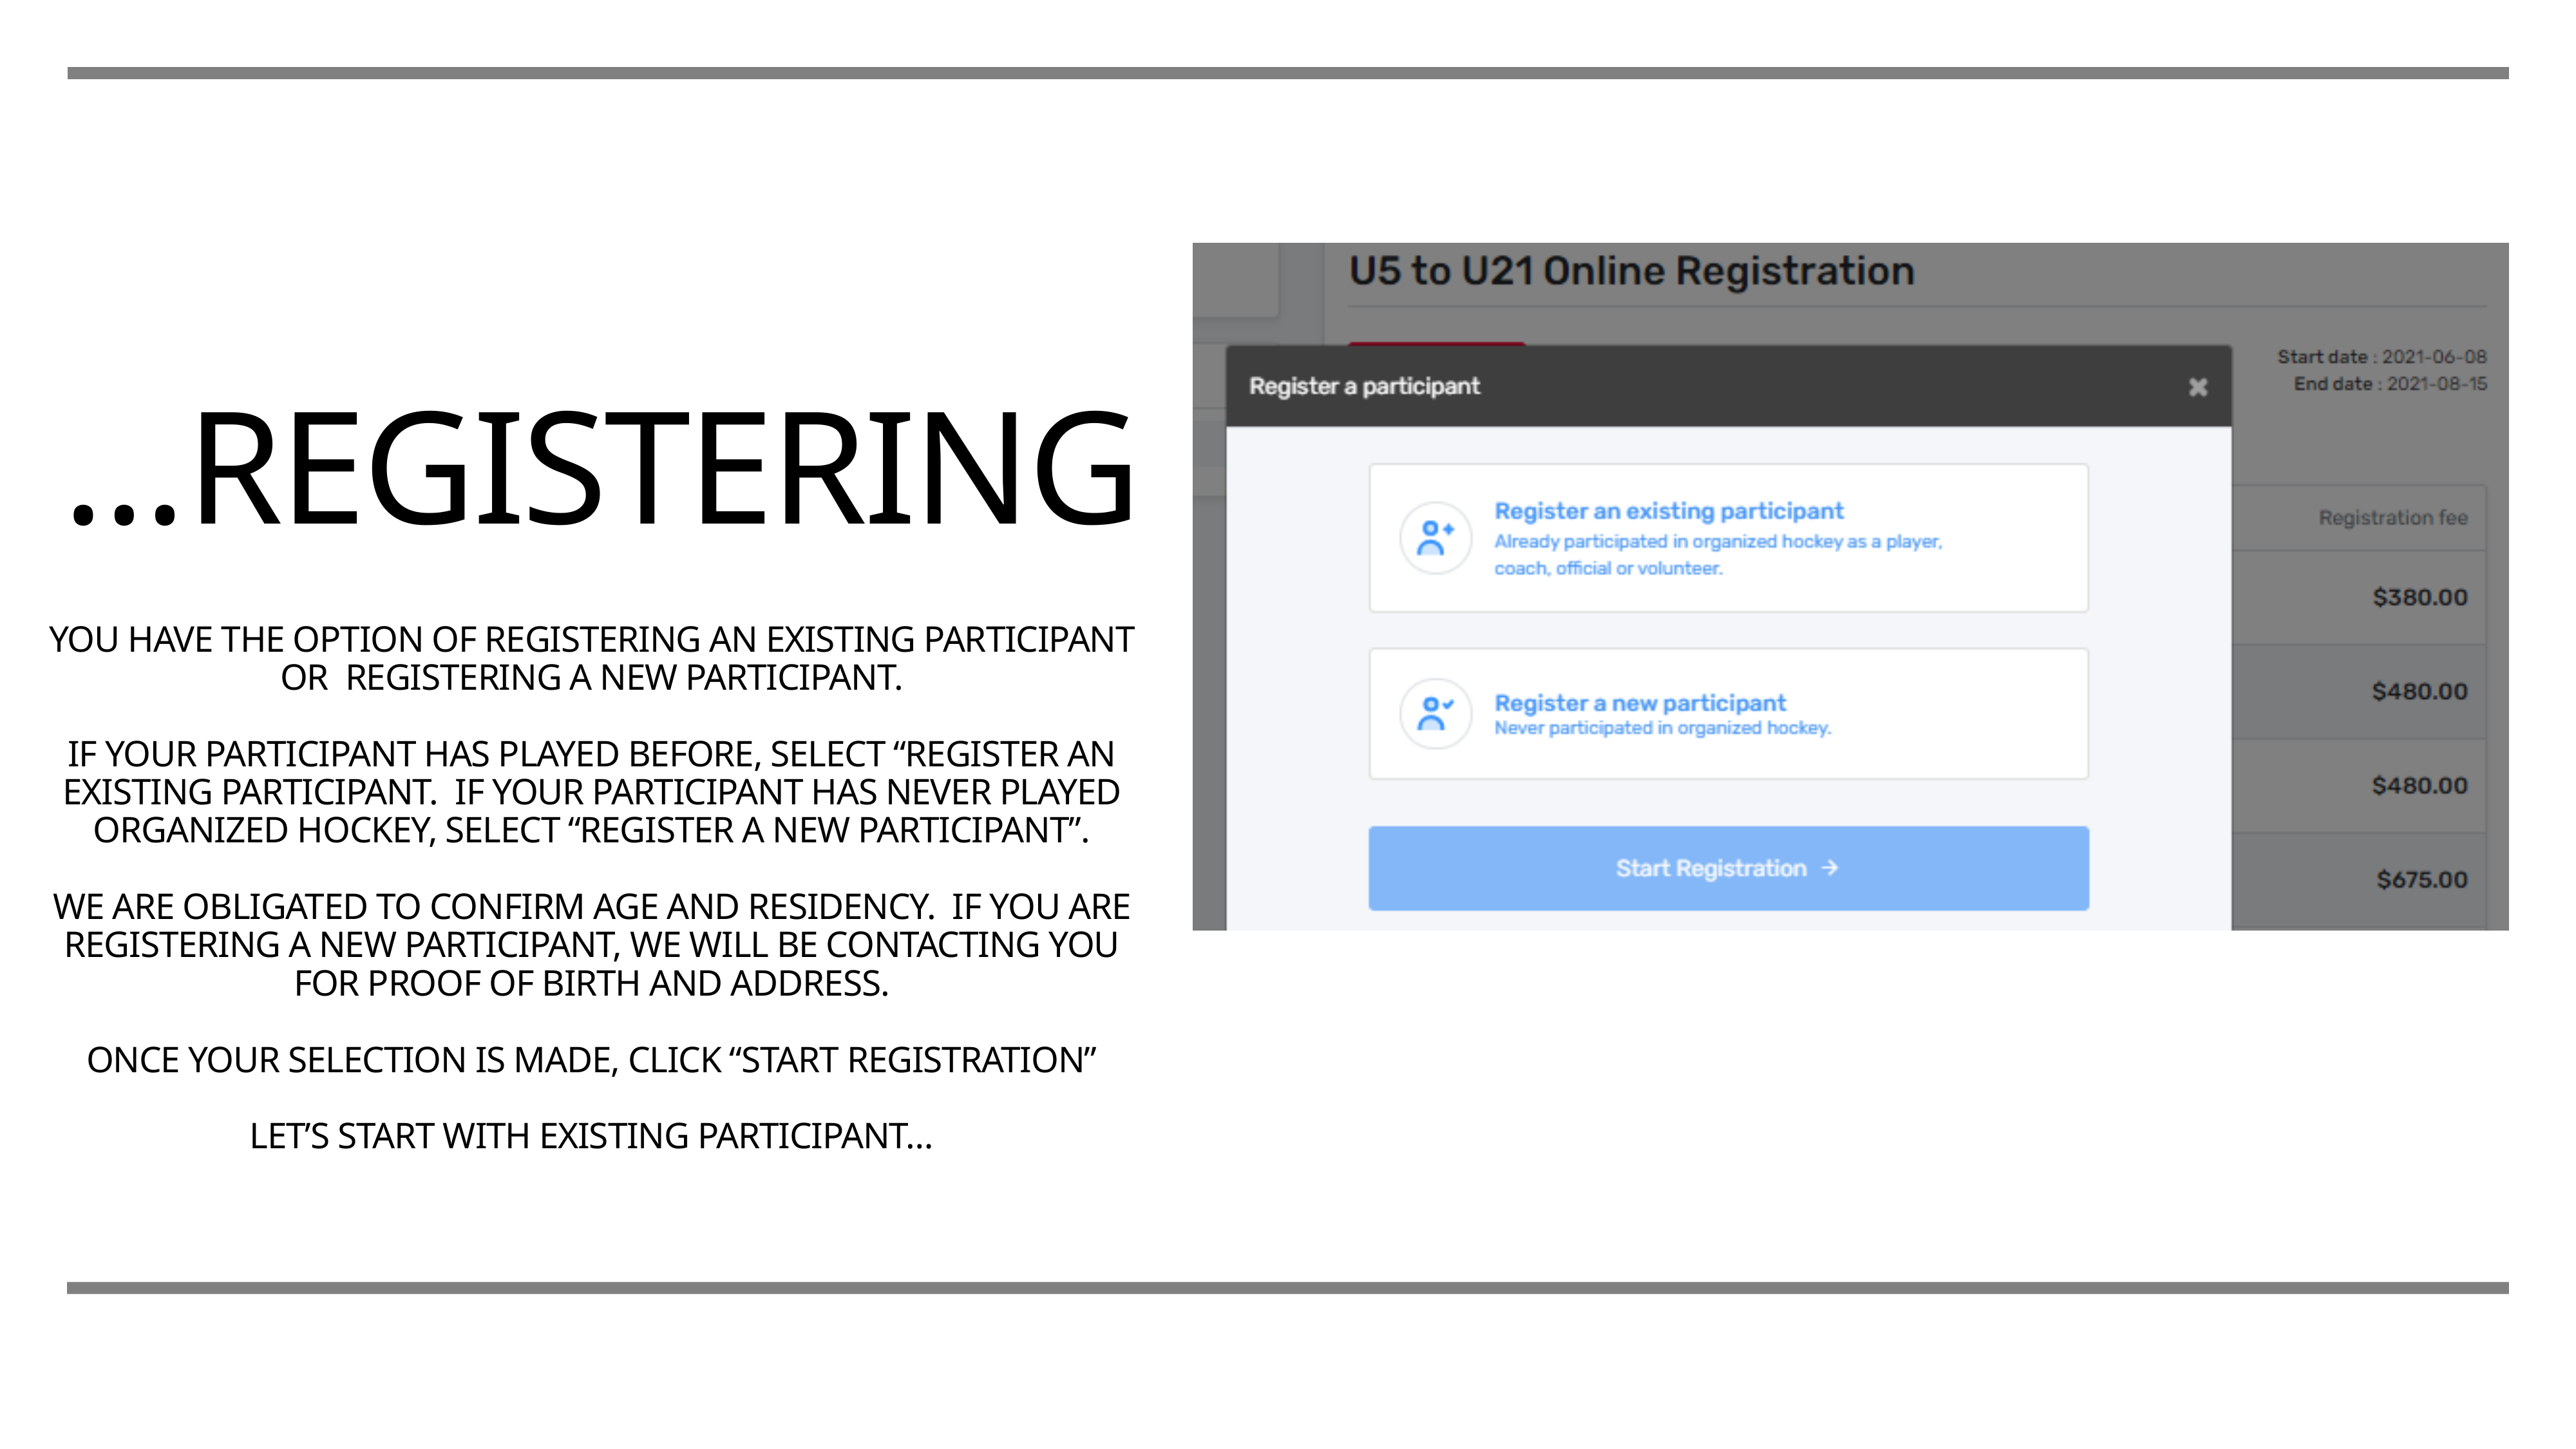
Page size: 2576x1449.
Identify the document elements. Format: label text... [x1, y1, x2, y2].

title …Registering You have the option of registering an existing participant OR registering a new participant. If your participant has played before, select “register an existing participant. If your participant has never played organized hockey, select “register a new participant”. We are obligated to confirm age and residency. If you are registering a new participant, we will be contacting you for proof of birth and address. Once your selection is made, click “Start Registration” Let’s start with existing participant… [33, 352, 1151, 1269]
picture [1193, 242, 2510, 931]
